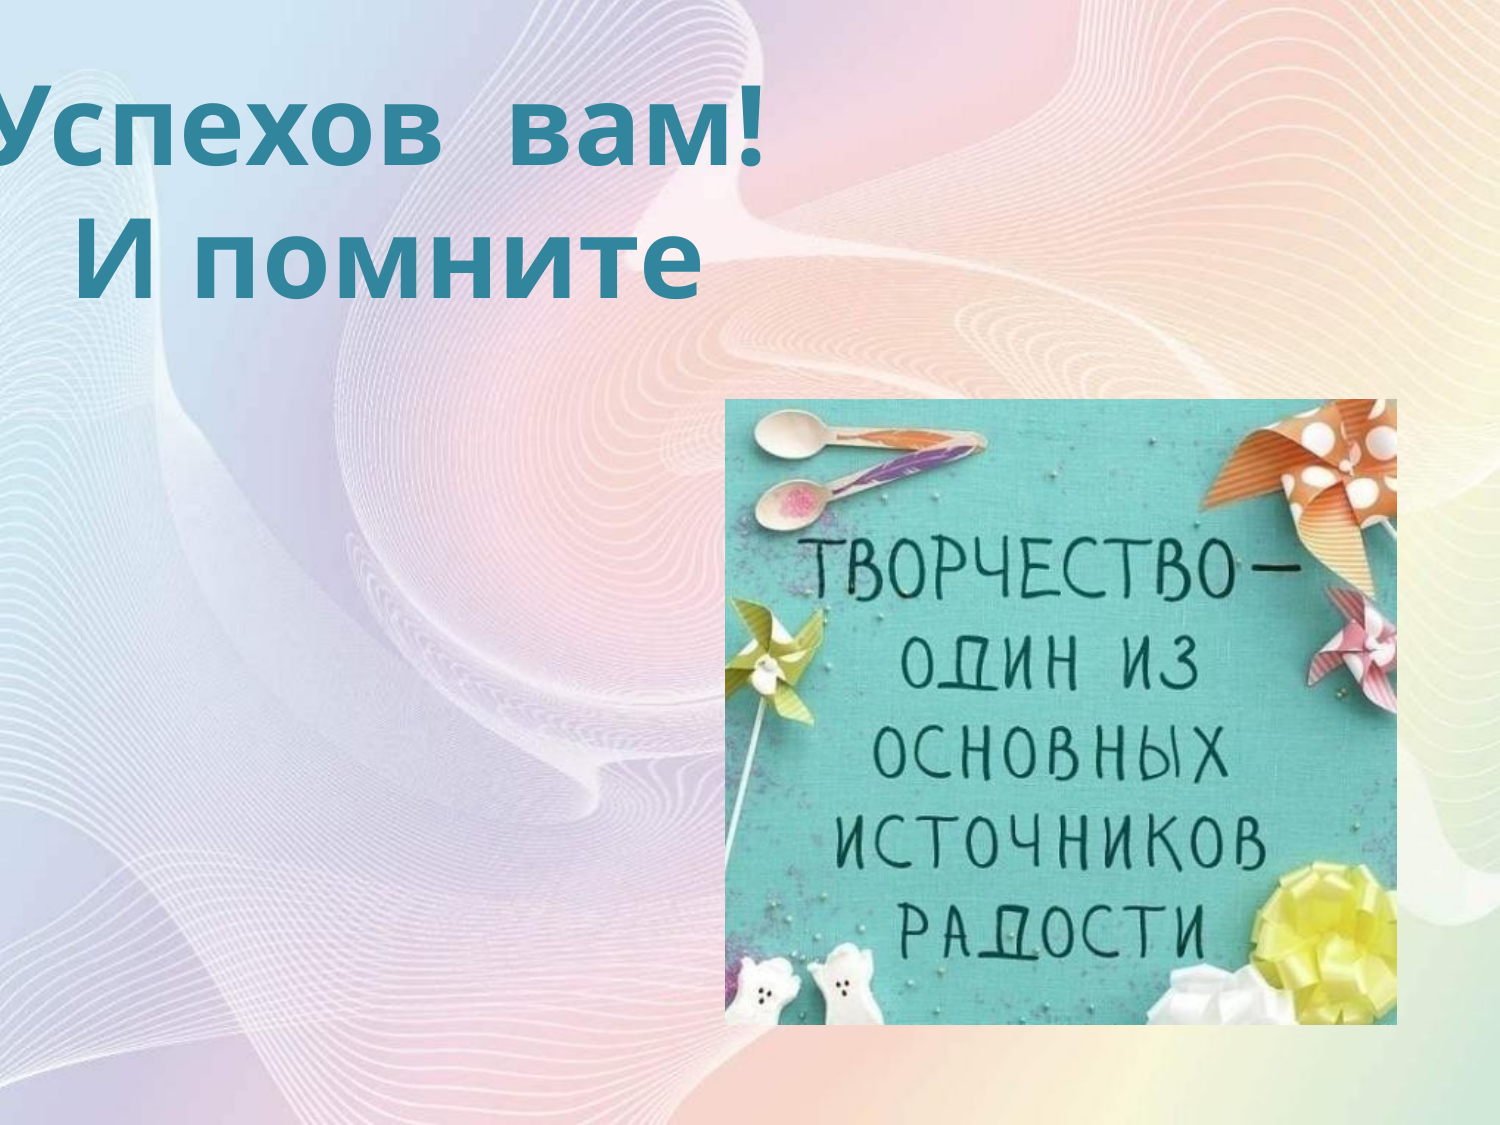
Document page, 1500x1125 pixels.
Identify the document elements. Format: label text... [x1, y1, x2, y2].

title Успехов вам! И помните [0, 0, 825, 375]
picture [0, 0, 1500, 1125]
